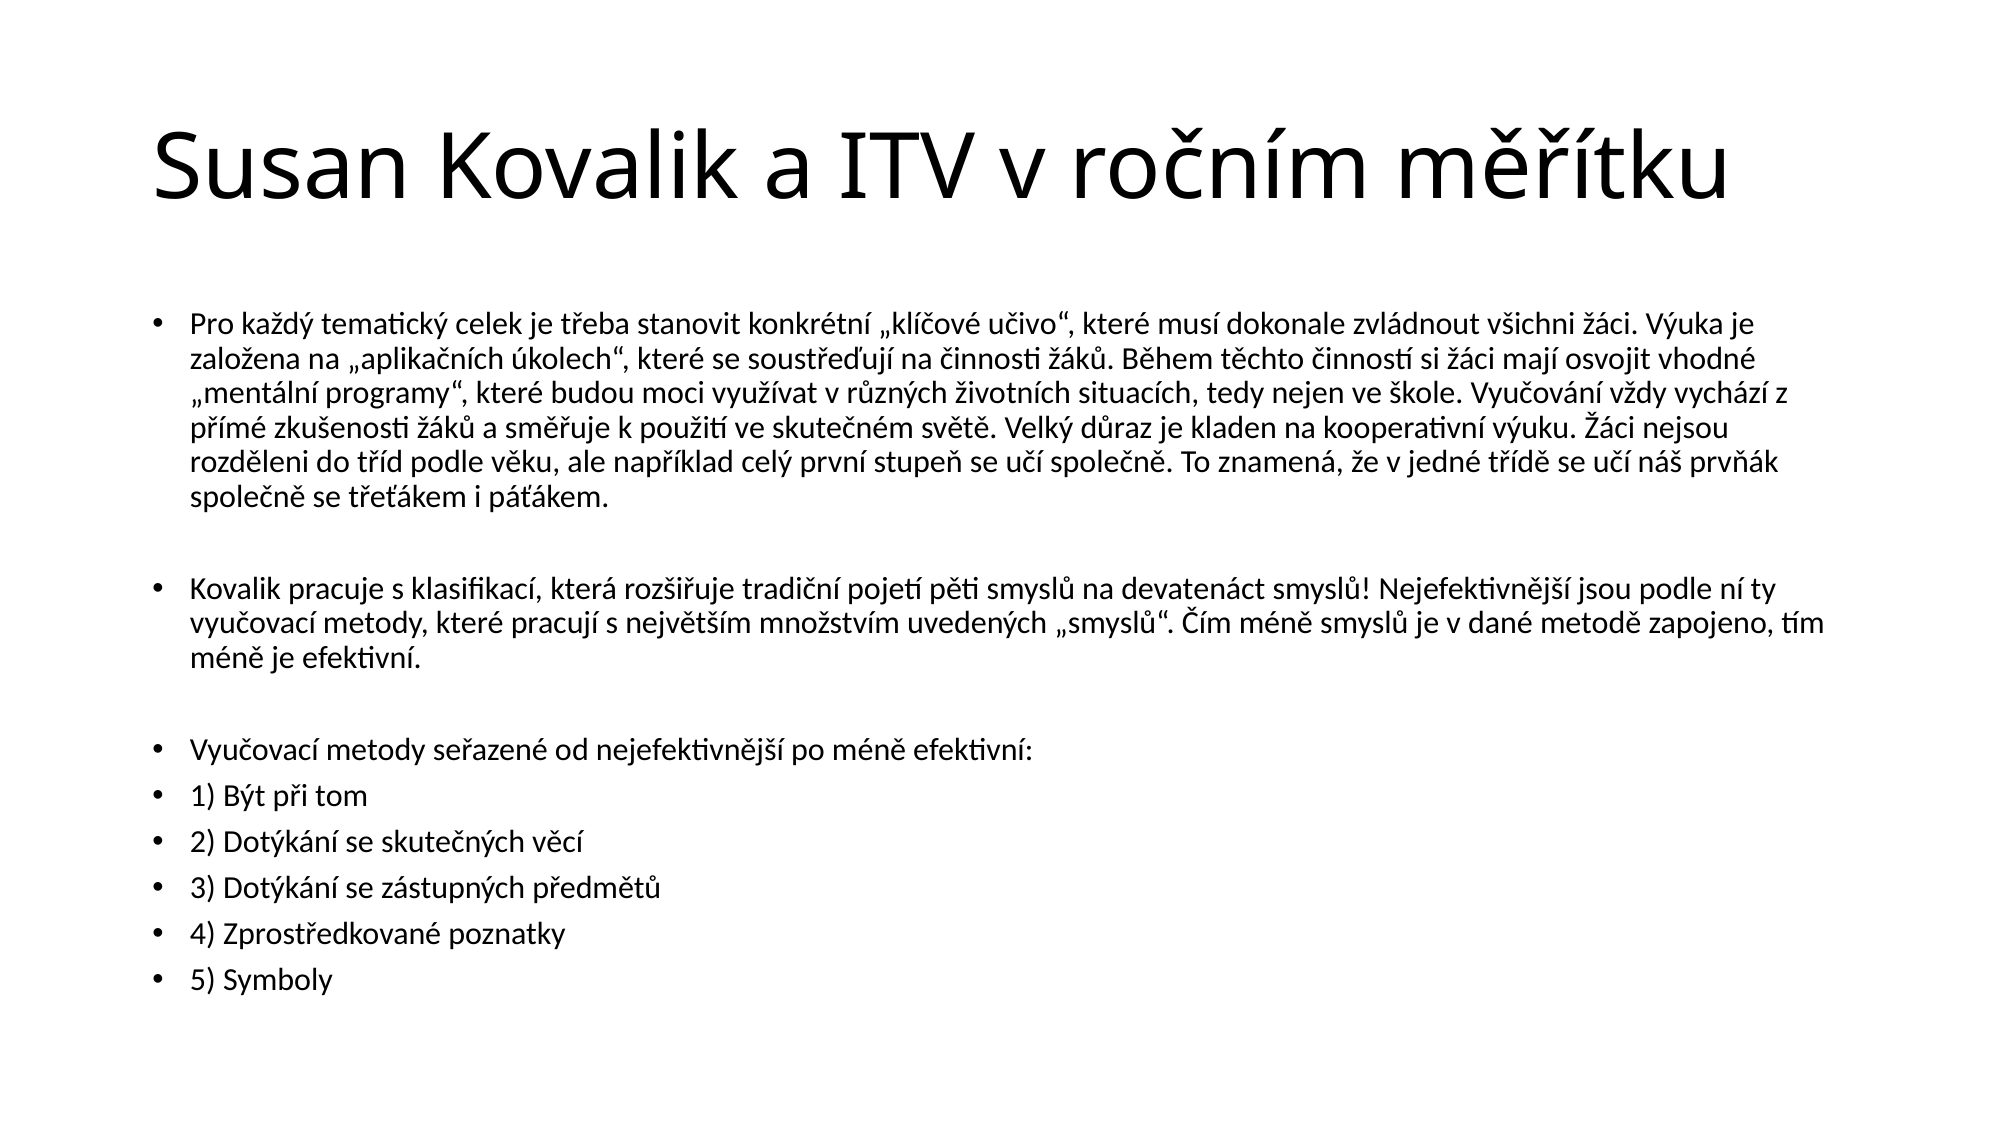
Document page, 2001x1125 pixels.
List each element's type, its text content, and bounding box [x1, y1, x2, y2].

title Susan Kovalik a ITV v ročním měřítku [137, 59, 1863, 278]
list Pro každý tematický celek je třeba stanovit konkrétní „klíčové učivo“, které musí dokonale zvládnout všichni žáci. Výuka je založena na „aplikačních úkolech“, které se soustřeďují na činnosti žáků. Během těchto činností si žáci mají osvojit vhodné „mentální programy“, které budou moci využívat v různých životních situacích, tedy nejen ve škole. Vyučování vždy vychází z přímé zkušenosti žáků a směřuje k použití ve skutečném světě. Velký důraz je kladen na kooperativní výuku. Žáci nejsou rozděleni do tříd podle věku, ale například celý první stupeň se učí společně. To znamená, že v jedné třídě se učí náš prvňák společně se třeťákem i páťákem. Kovalik pracuje s klasifikací, která rozšiřuje tradiční pojetí pěti smyslů na devatenáct smyslů! Nejefektivnější jsou podle ní ty vyučovací metody, které pracují s největším množstvím uvedených „smyslů“. Čím méně smyslů je v dané metodě zapojeno, tím méně je efektivní. Vyučovací metody seřazené od nejefektivnější po méně efektivní: 1) Být při tom 2) Dotýkání se skutečných věcí 3) Dotýkání se zástupných předmětů 4) Zprostředkované poznatky 5) Symboly [137, 299, 1863, 1014]
